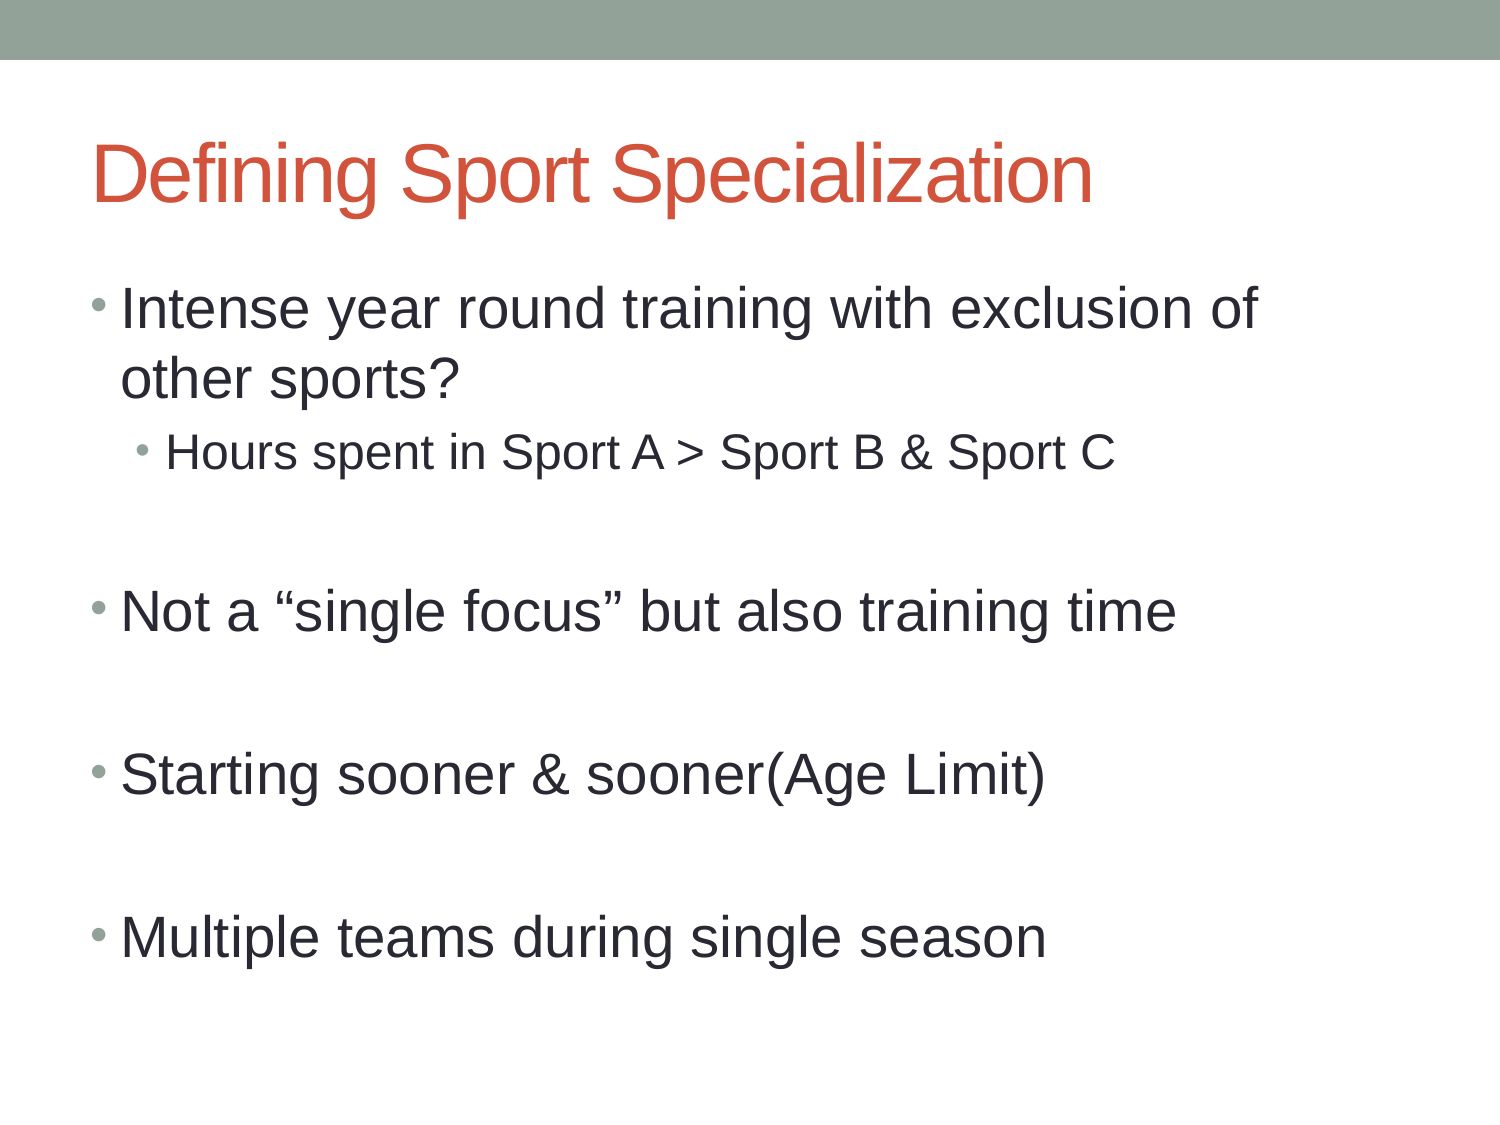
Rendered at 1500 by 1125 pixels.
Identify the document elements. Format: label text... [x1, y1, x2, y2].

list Intense year round training with exclusion of other sports? Hours spent in Sport A > Sport B & Sport C Not a “single focus” but also training time Starting sooner & sooner(Age Limit) Multiple teams during single season [75, 262, 1425, 1063]
title Defining Sport Specialization [75, 87, 1425, 250]
